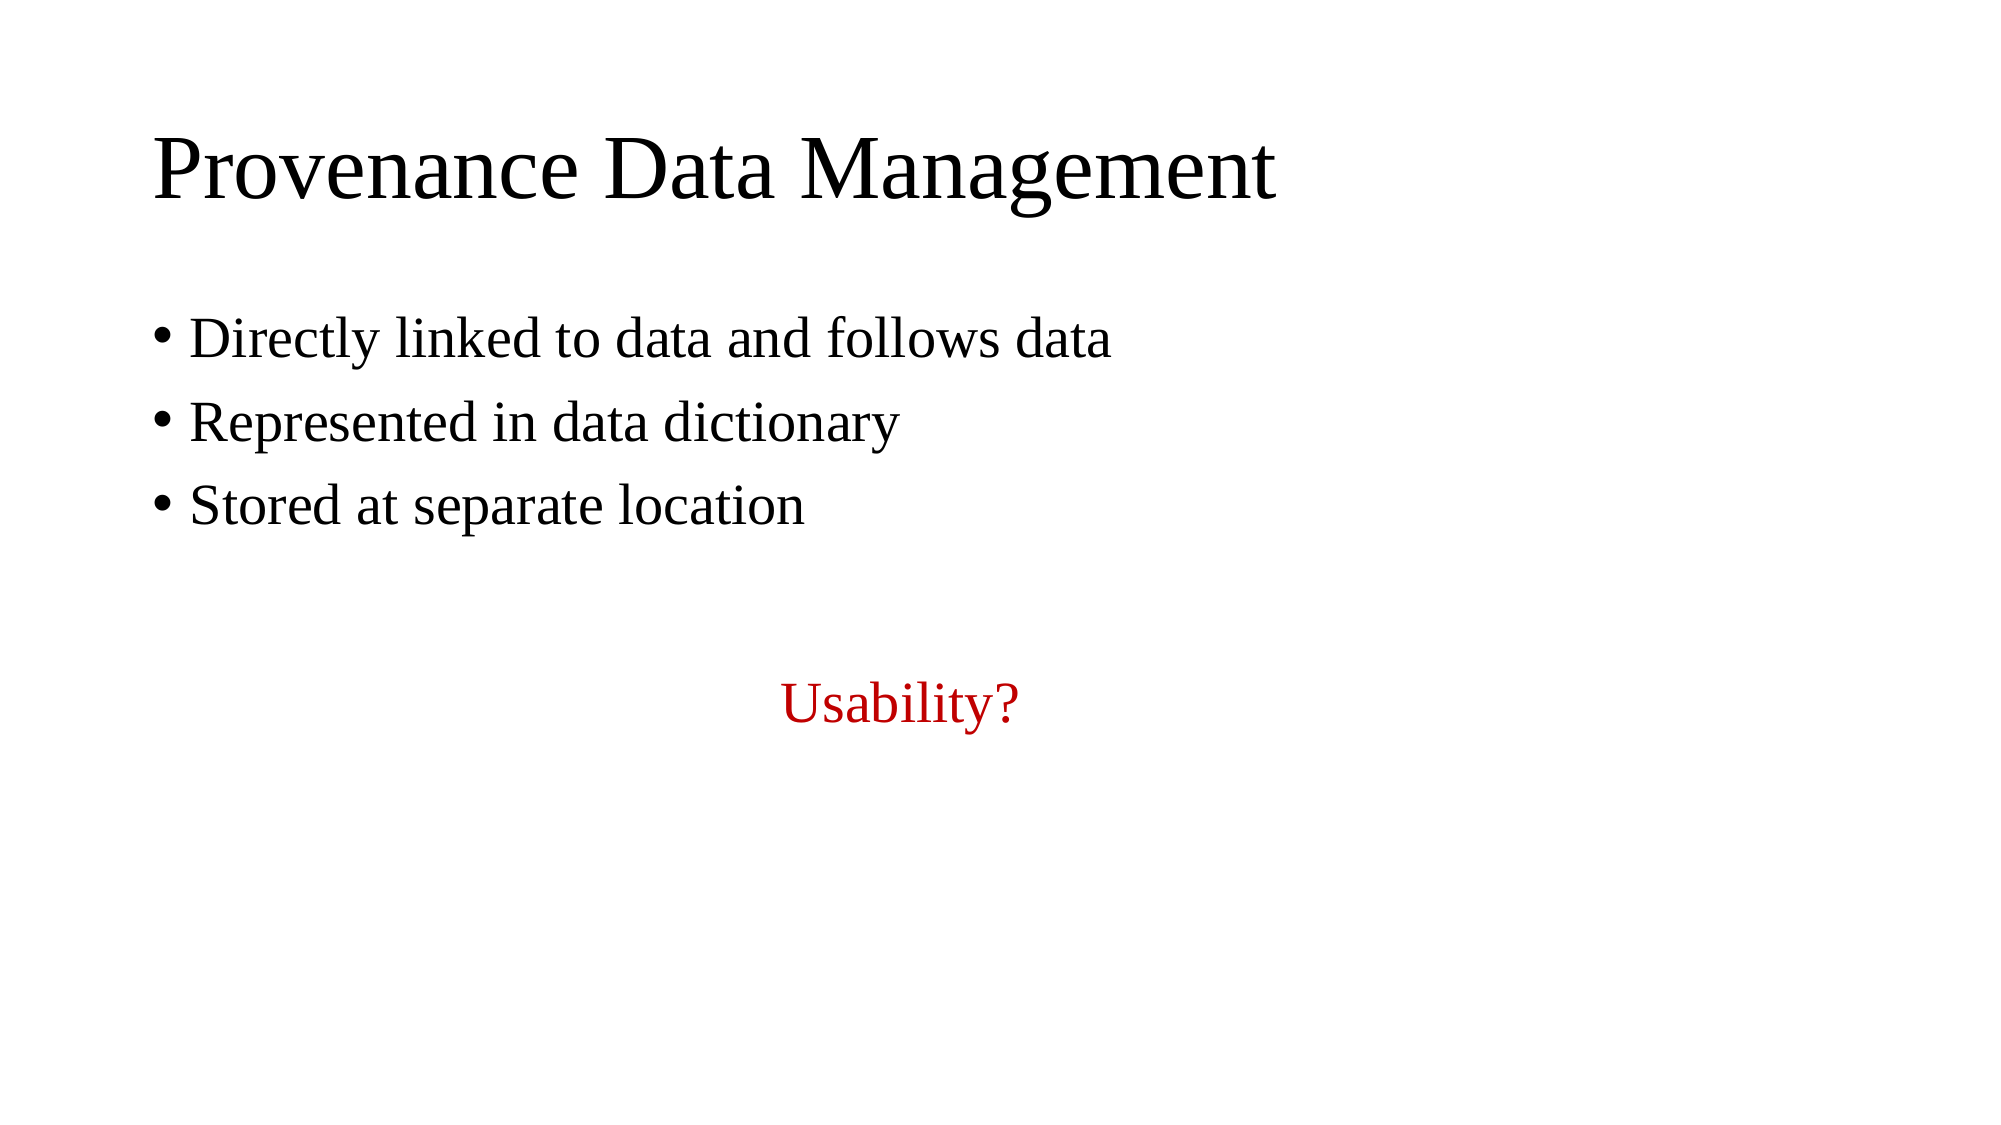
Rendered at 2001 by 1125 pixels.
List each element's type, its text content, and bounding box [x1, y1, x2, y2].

list Directly linked to data and follows data Represented in data dictionary Stored at separate location [137, 299, 1863, 1014]
text_box Usability? [765, 656, 1036, 787]
title Provenance Data Management [137, 59, 1863, 278]
